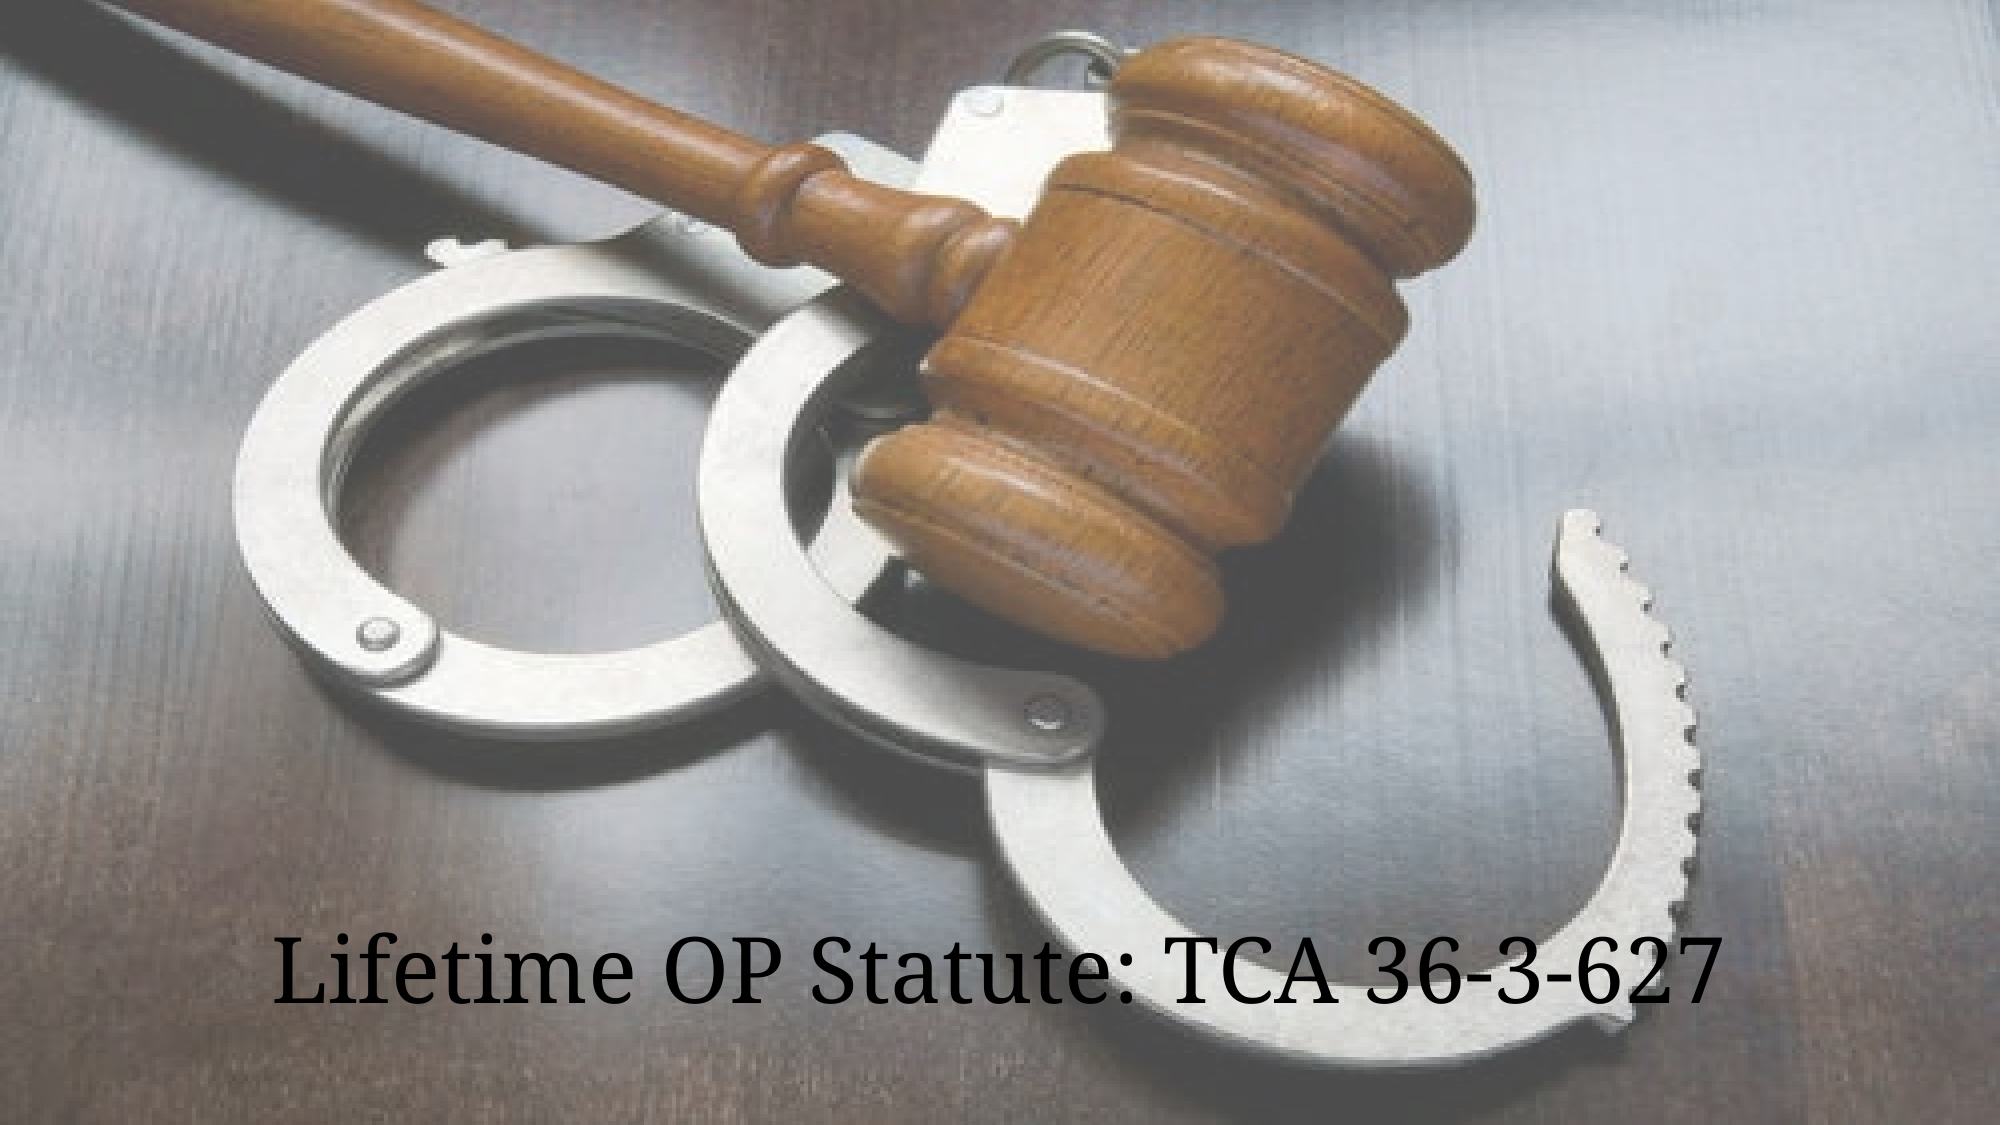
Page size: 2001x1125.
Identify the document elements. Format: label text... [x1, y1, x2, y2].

text_box [0, 0, 2000, 1125]
title Lifetime OP Statute: TCA 36-3-627 [137, 864, 1863, 1083]
